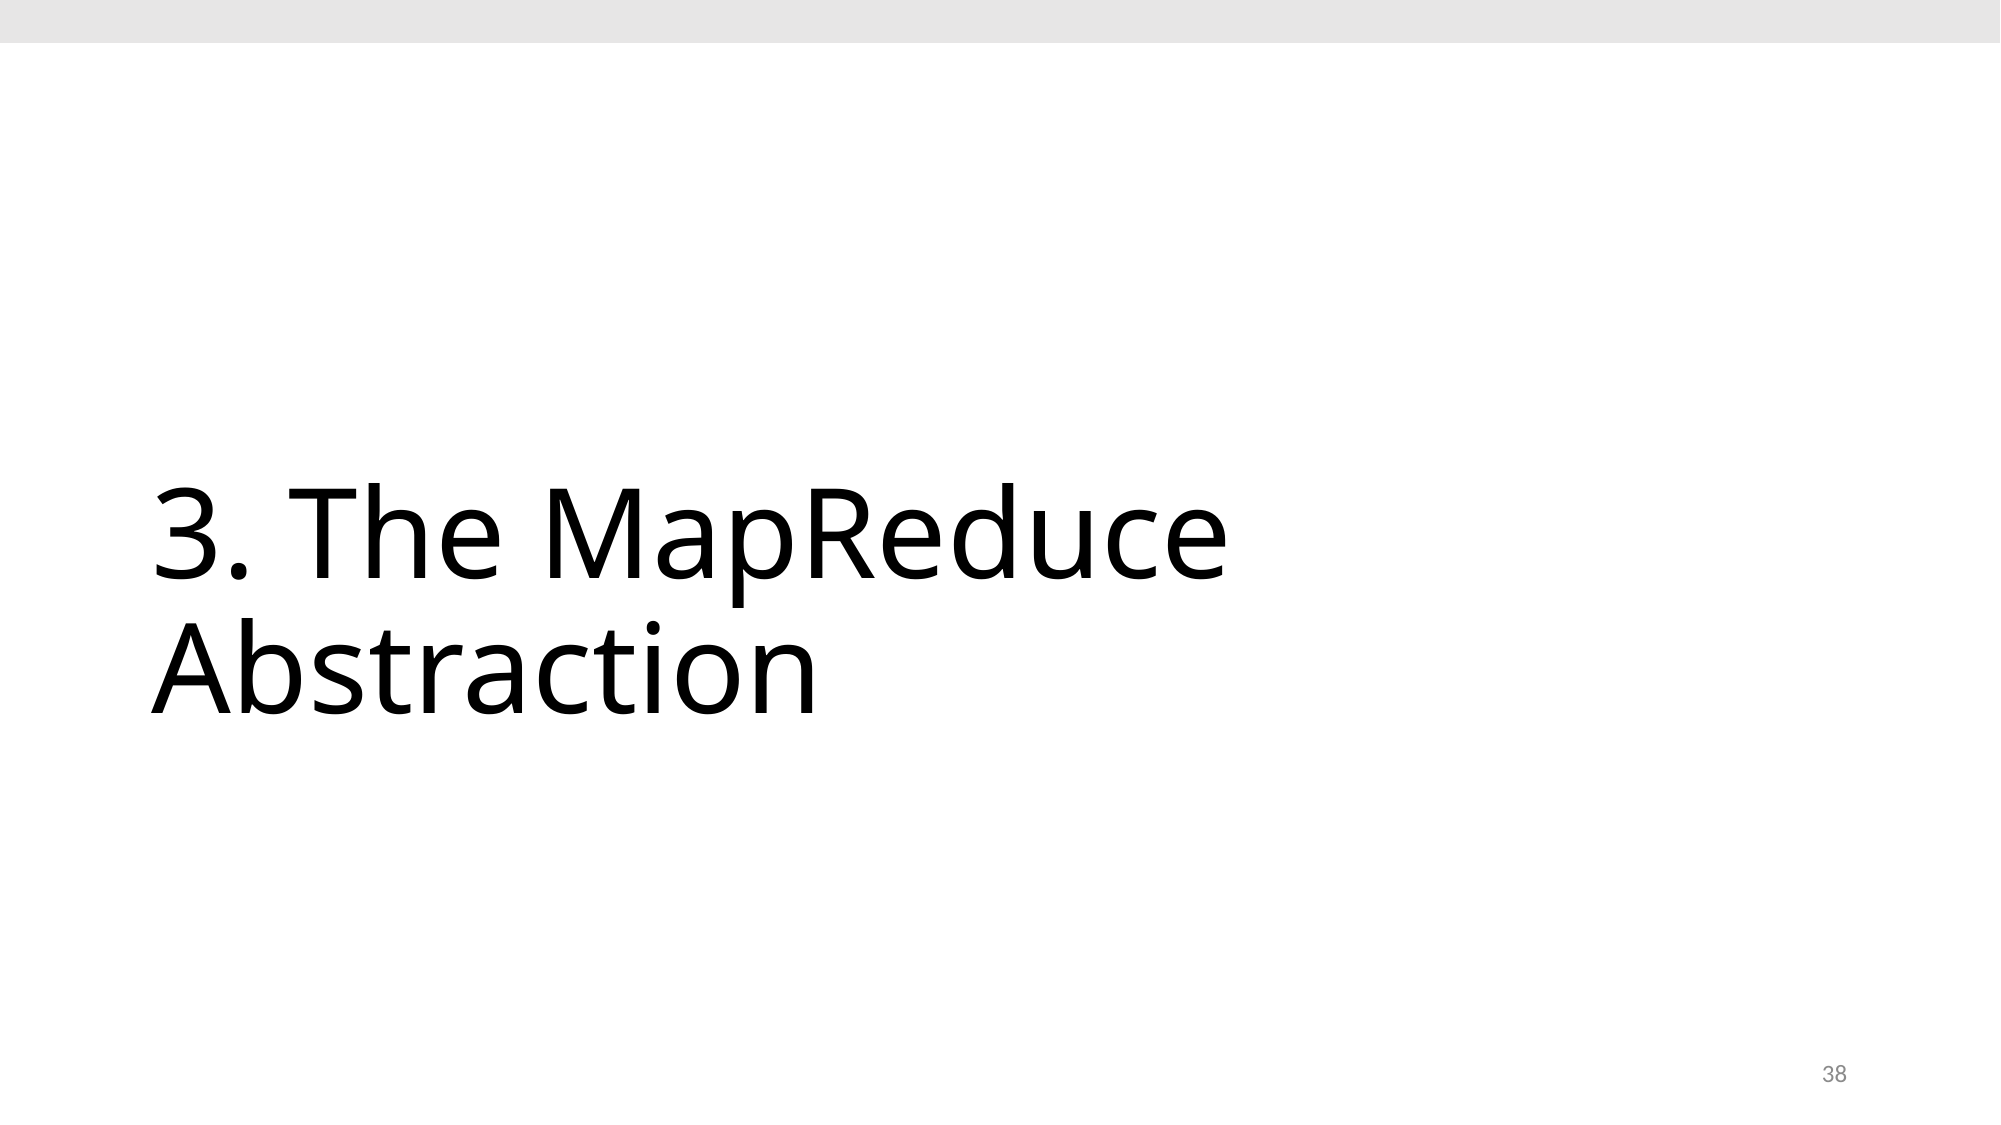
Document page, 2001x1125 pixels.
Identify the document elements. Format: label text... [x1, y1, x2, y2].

slide_number 38 [1412, 1042, 1863, 1103]
title 3. The MapReduce Abstraction [136, 280, 1862, 749]
text_box [0, 0, 2000, 44]
